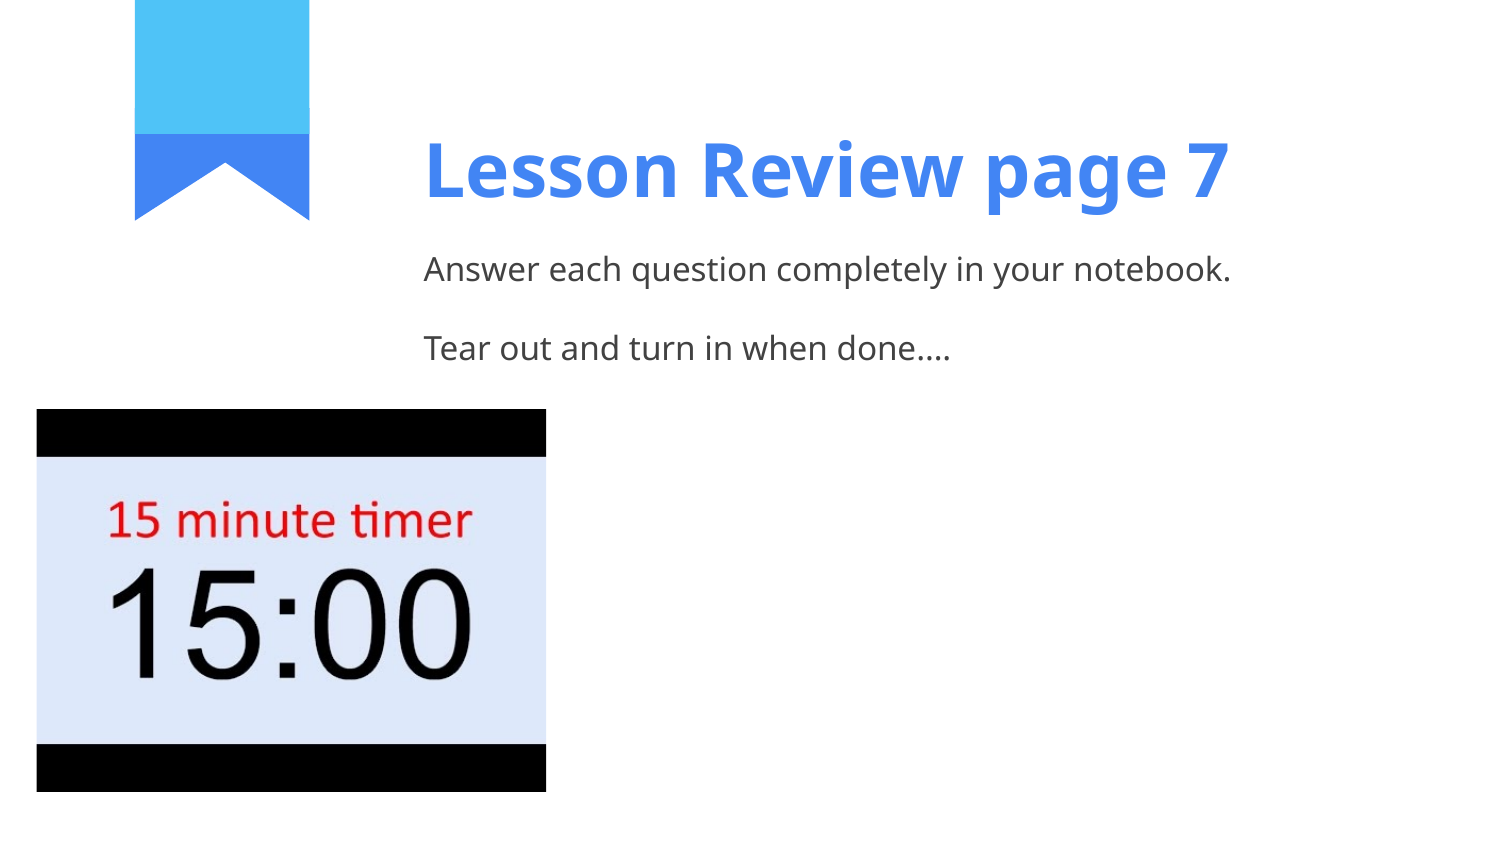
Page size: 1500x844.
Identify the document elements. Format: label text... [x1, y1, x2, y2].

text_box [36, 409, 547, 792]
list Answer each question completely in your notebook. Tear out and turn in when done…. [408, 227, 1370, 720]
title Lesson Review page 7 [408, 133, 1370, 227]
